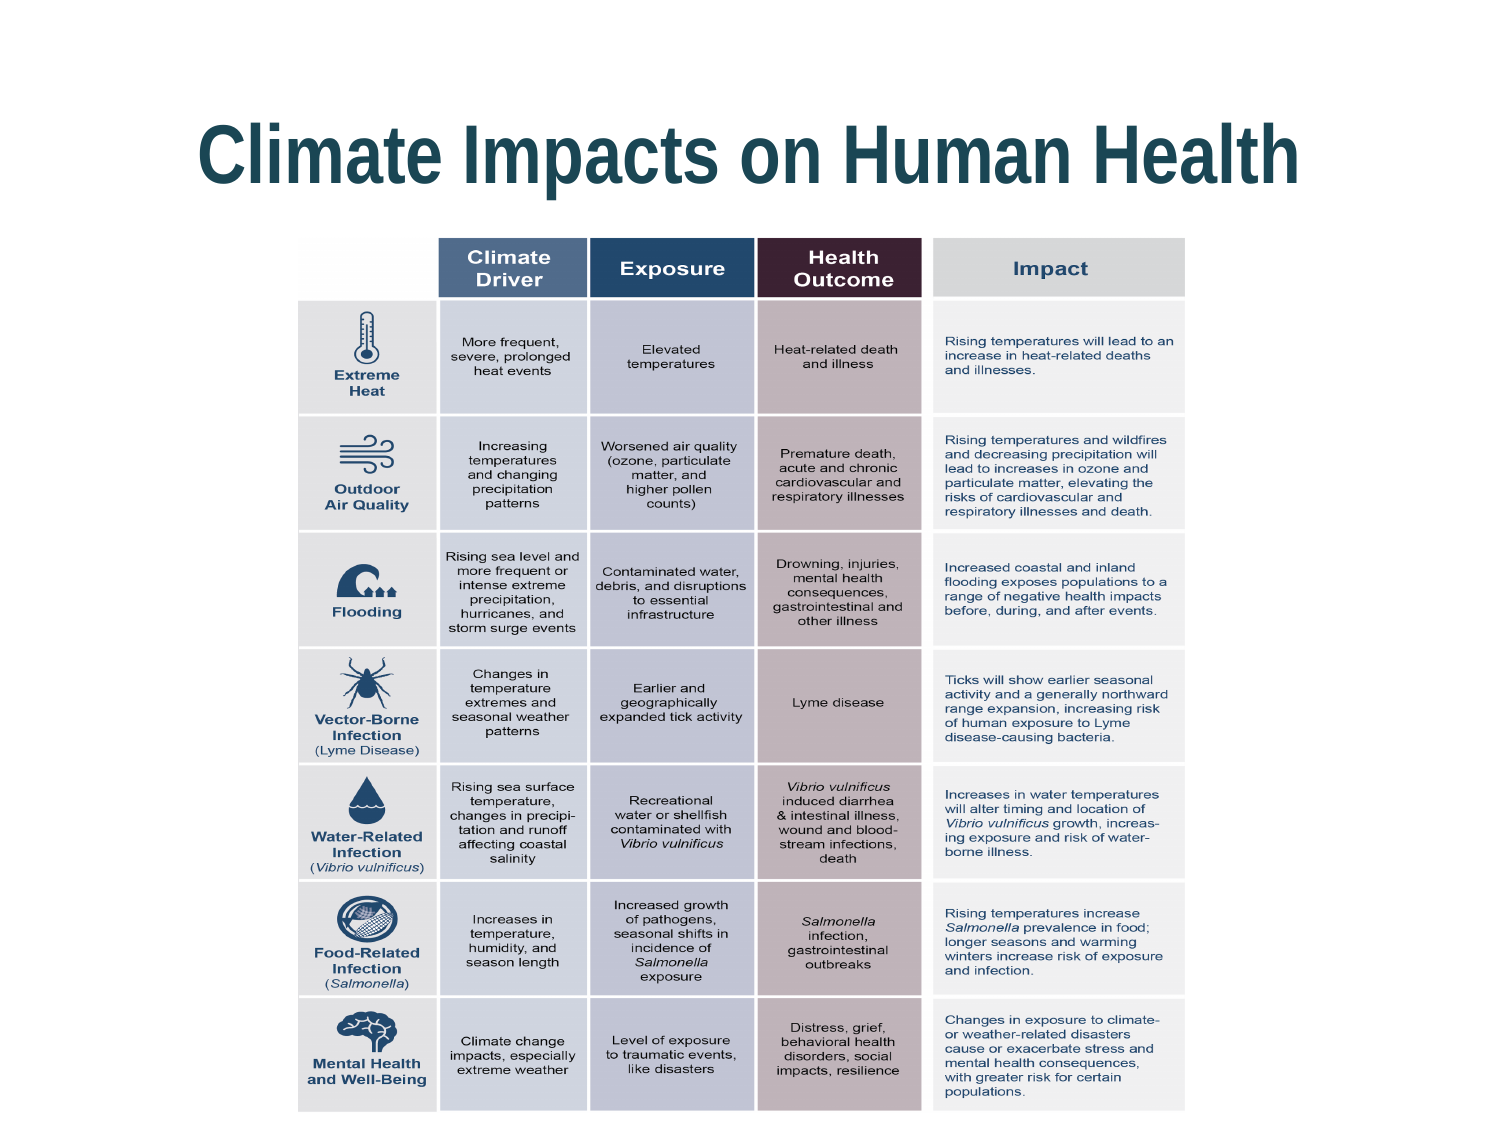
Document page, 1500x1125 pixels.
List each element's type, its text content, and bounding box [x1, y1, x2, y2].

title Climate Impacts on Human Health [75, 112, 1425, 188]
picture [297, 237, 1185, 1114]
